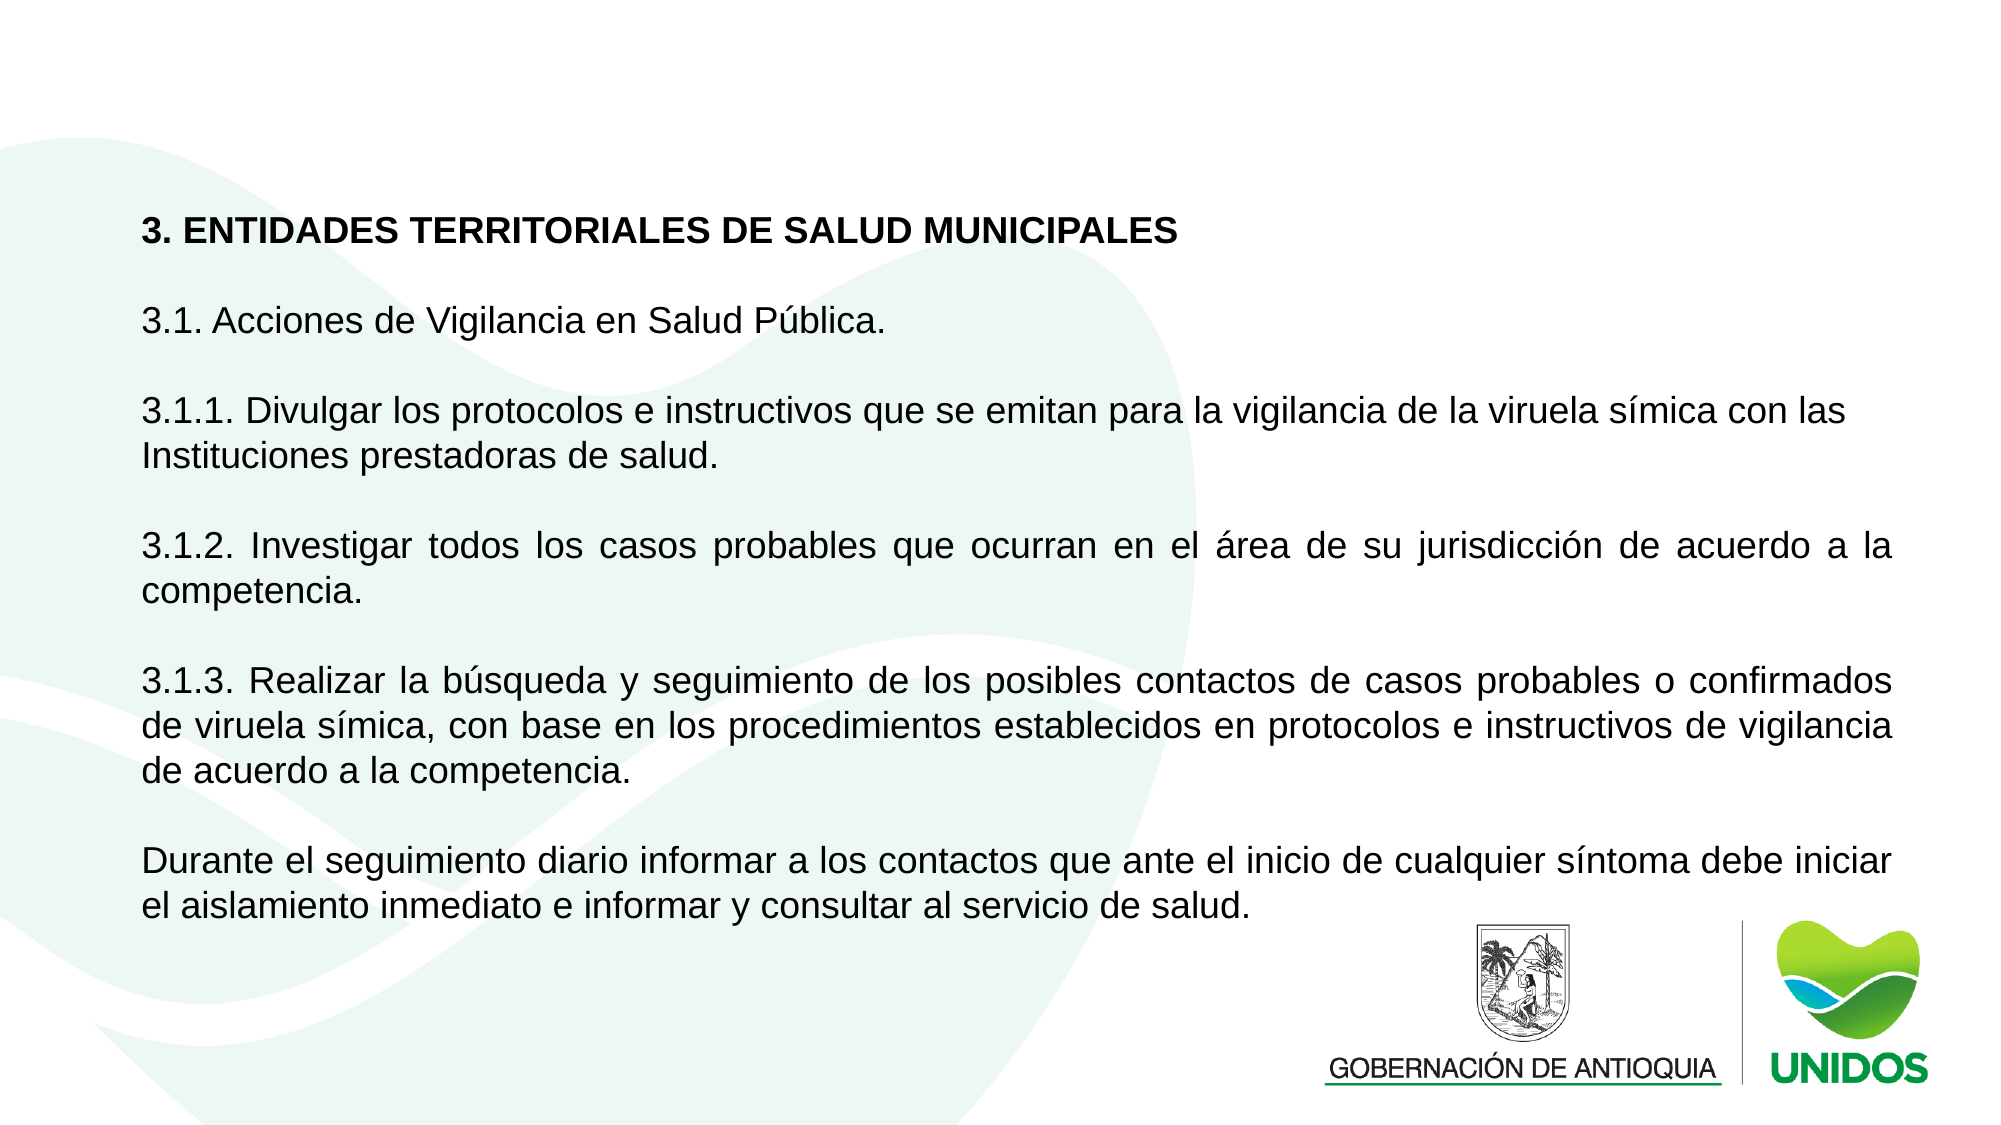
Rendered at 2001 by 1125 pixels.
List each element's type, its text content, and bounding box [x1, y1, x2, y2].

picture [0, 0, 1999, 1125]
text_box 3. ENTIDADES TERRITORIALES DE SALUD MUNICIPALES 3.1. Acciones de Vigilancia en Salud Pública. 3.1.1. Divulgar los protocolos e instructivos que se emitan para la vigilancia de la viruela símica con las Instituciones prestadoras de salud. 3.1.2. Investigar todos los casos probables que ocurran en el área de su jurisdicción de acuerdo a la competencia. 3.1.3. Realizar la búsqueda y seguimiento de los posibles contactos de casos probables o confirmados de viruela símica, con base en los procedimientos establecidos en protocolos e instructivos de vigilancia de acuerdo a la competencia. Durante el seguimiento diario informar a los contactos que ante el inicio de cualquier síntoma debe iniciar el aislamiento inmediato e informar y consultar al servicio de salud. [126, 154, 1908, 934]
